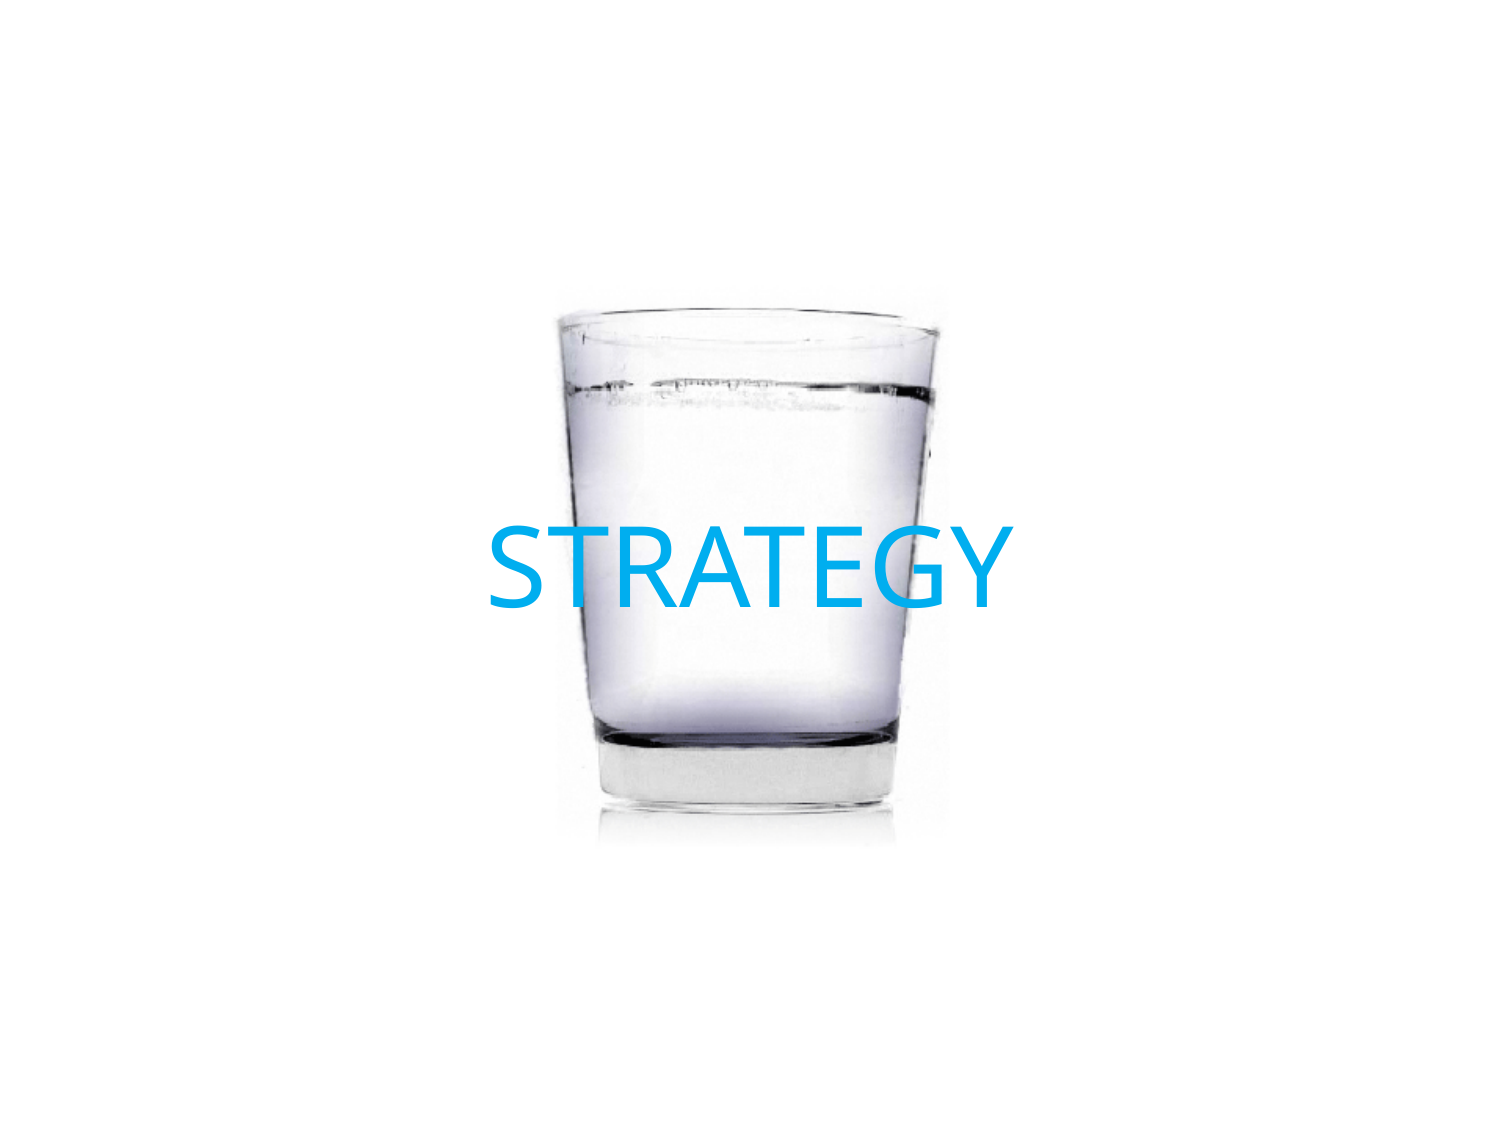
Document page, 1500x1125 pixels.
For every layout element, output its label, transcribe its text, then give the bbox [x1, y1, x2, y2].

title STRATEGY [75, 418, 1425, 707]
picture [489, 274, 1011, 418]
picture [489, 707, 1011, 850]
